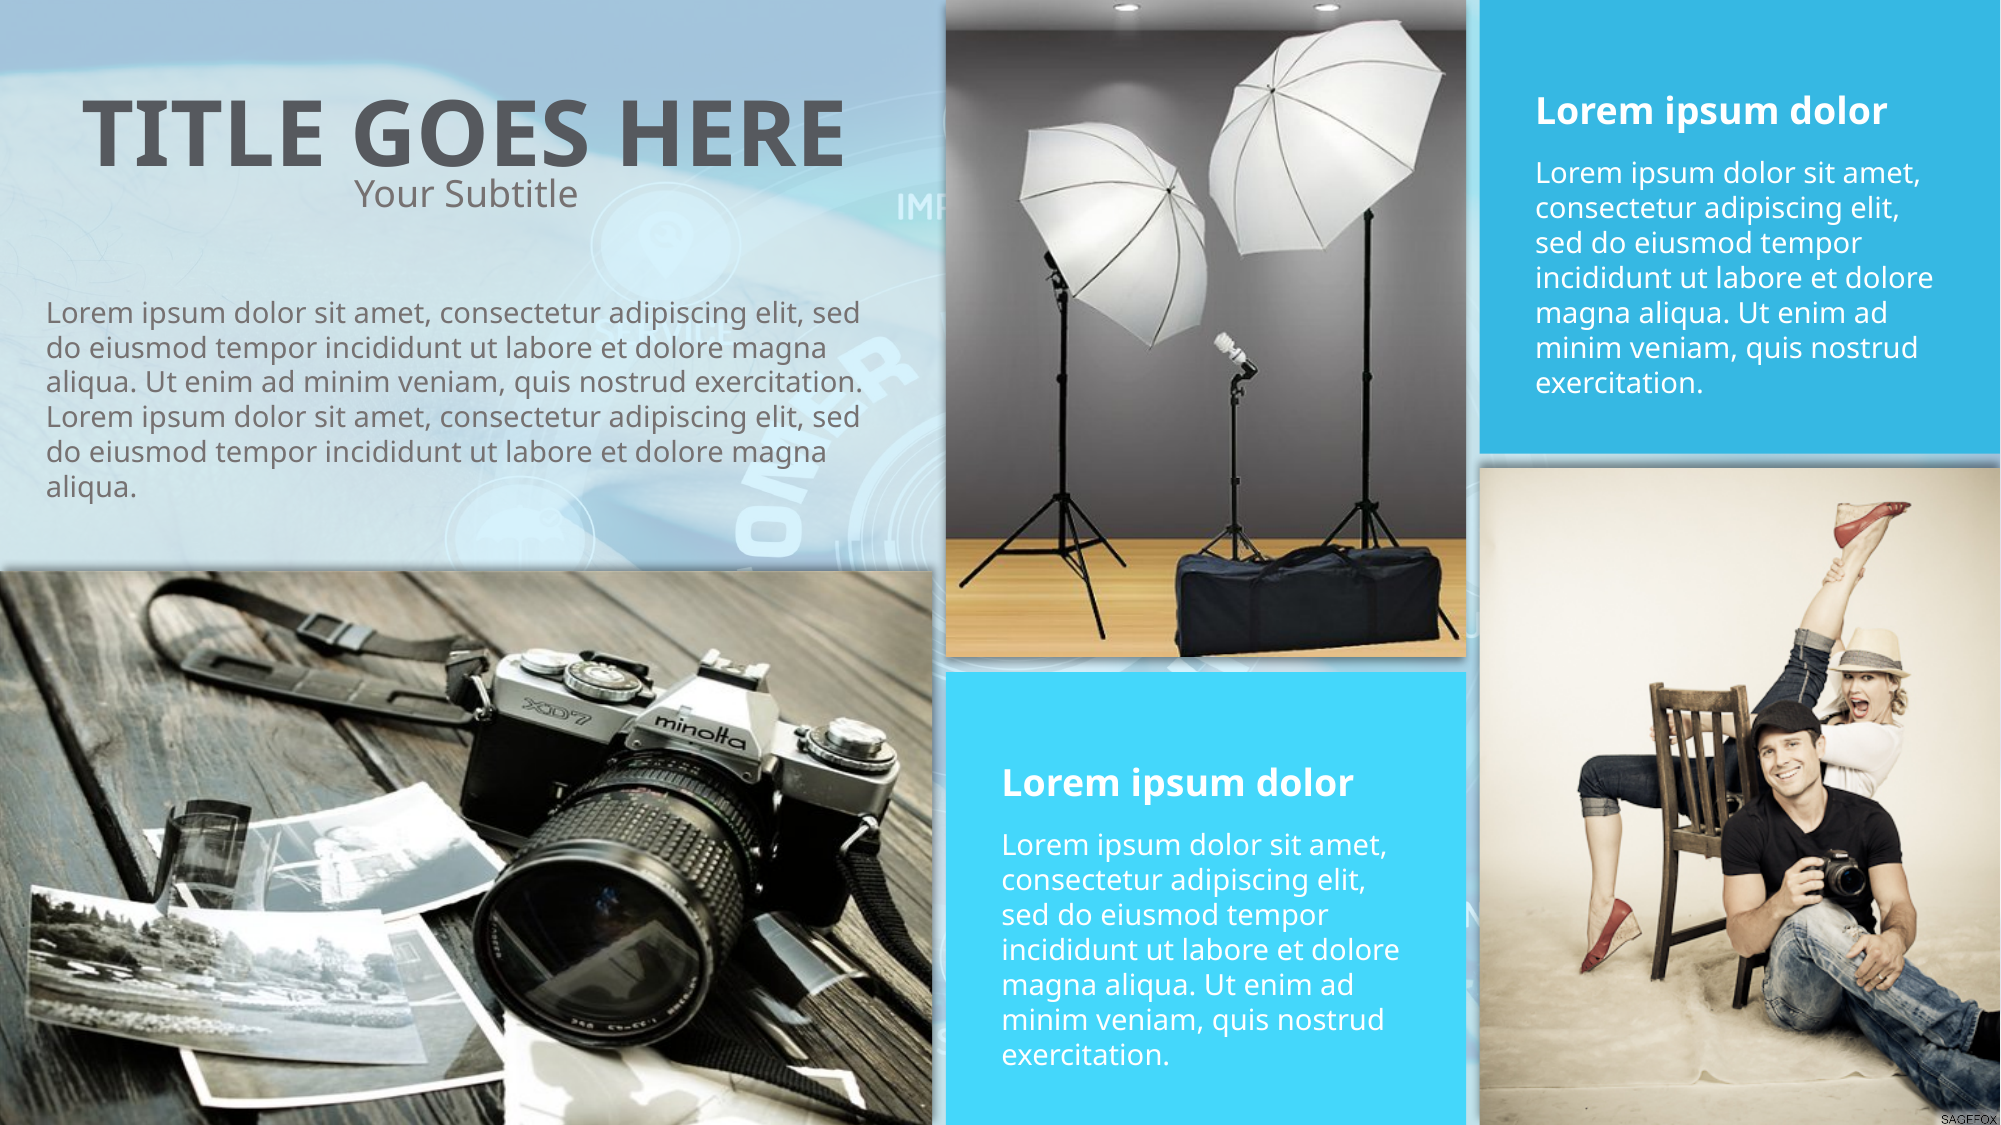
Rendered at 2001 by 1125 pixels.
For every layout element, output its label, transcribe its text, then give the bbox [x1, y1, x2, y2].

text_box Lorem ipsum dolor sit amet, consectetur adipiscing elit, sed do eiusmod tempor incididunt ut labore et dolore magna aliqua. Ut enim ad minim veniam, quis nostrud exercitation. Lorem ipsum dolor sit amet, consectetur adipiscing elit, sed do eiusmod tempor incididunt ut labore et dolore magna aliqua. [31, 286, 918, 512]
text_box [945, 671, 1467, 1125]
text_box [1479, 0, 2000, 455]
picture [1938, 1114, 1999, 1125]
text_box [945, 0, 1467, 657]
text_box [0, 571, 933, 1125]
text_box [1479, 468, 2000, 1125]
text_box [13, 66, 918, 224]
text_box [986, 751, 1426, 1047]
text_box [1520, 79, 1960, 375]
